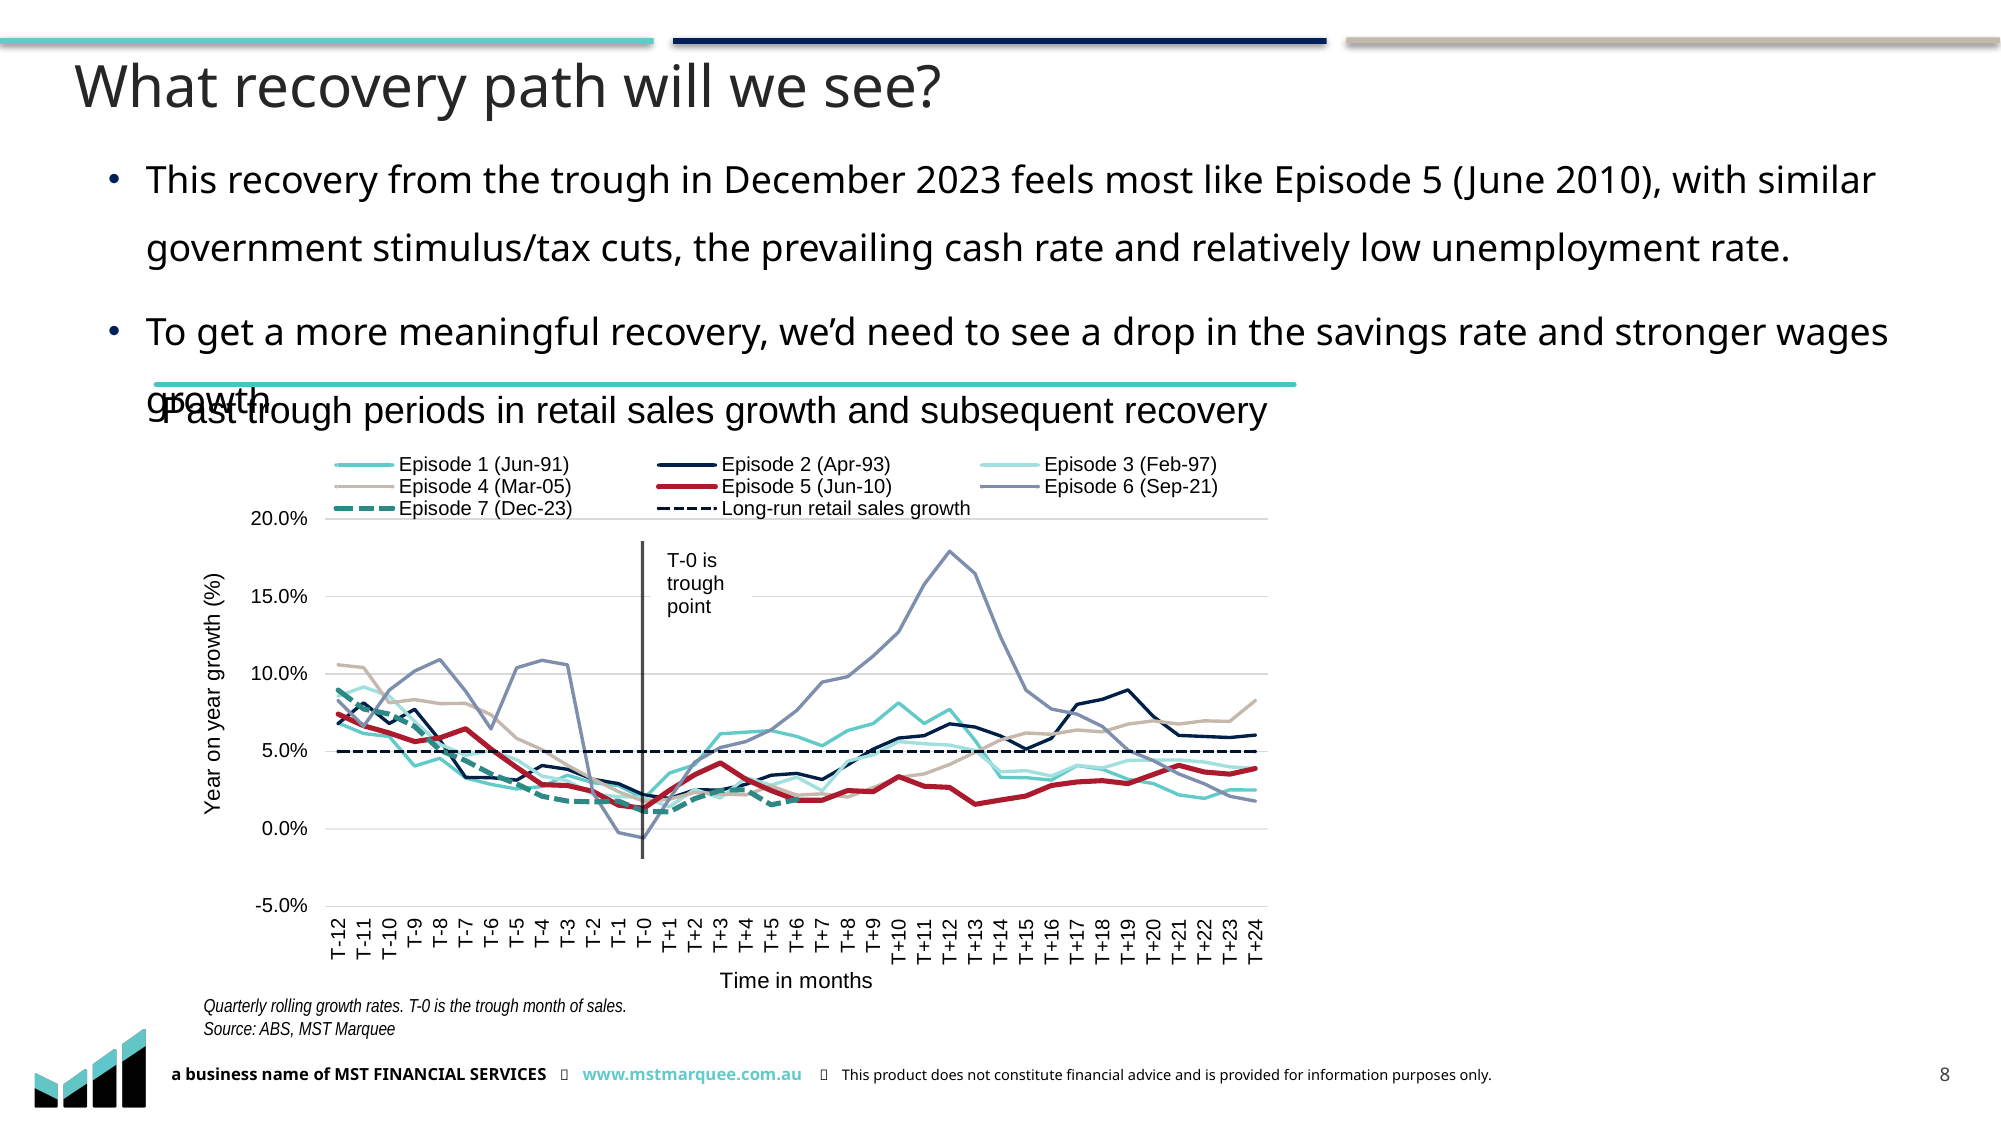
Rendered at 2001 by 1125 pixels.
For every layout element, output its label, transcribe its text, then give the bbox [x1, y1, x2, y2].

list This recovery from the trough in December 2023 feels most like Episode 5 (June 2010), with similar government stimulus/tax cuts, the prevailing cash rate and relatively low unemployment rate. To get a more meaningful recovery, we’d need to see a drop in the savings rate and stronger wages growth [93, 126, 1941, 296]
slide_number 8 [1890, 1045, 1966, 1106]
text_box Quarterly rolling growth rates. T-0 is the trough month of sales. Source: ABS, MST Marquee [188, 1005, 778, 1047]
picture [191, 448, 1295, 998]
picture [34, 1029, 157, 1118]
title What recovery path will we see? [59, 59, 1775, 127]
text_box Past trough periods in retail sales growth and subsequent recovery [146, 378, 1584, 439]
